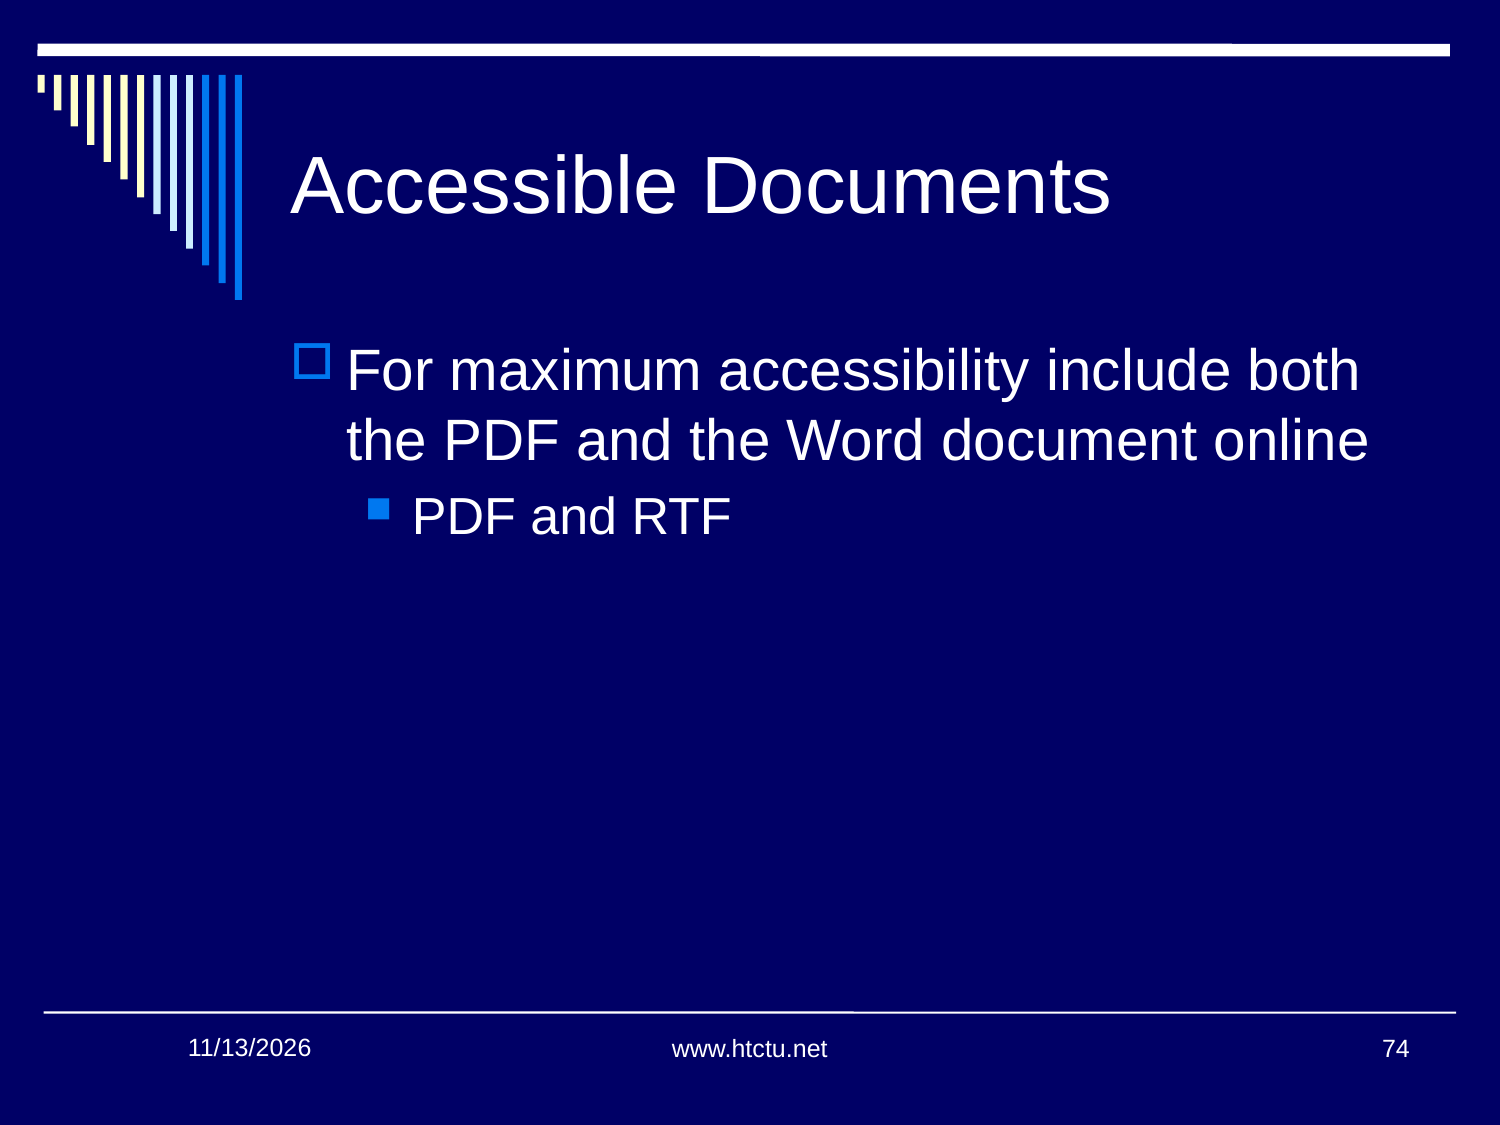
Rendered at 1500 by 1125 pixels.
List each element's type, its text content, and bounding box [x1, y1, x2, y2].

footer www.htctu.net [512, 1024, 988, 1101]
list For maximum accessibility include both the PDF and the Word document online PDF and RTF [274, 324, 1426, 1001]
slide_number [74, 1024, 426, 1103]
title Accessible Documents [274, 74, 1426, 288]
slide_number 74 [1074, 1024, 1426, 1101]
